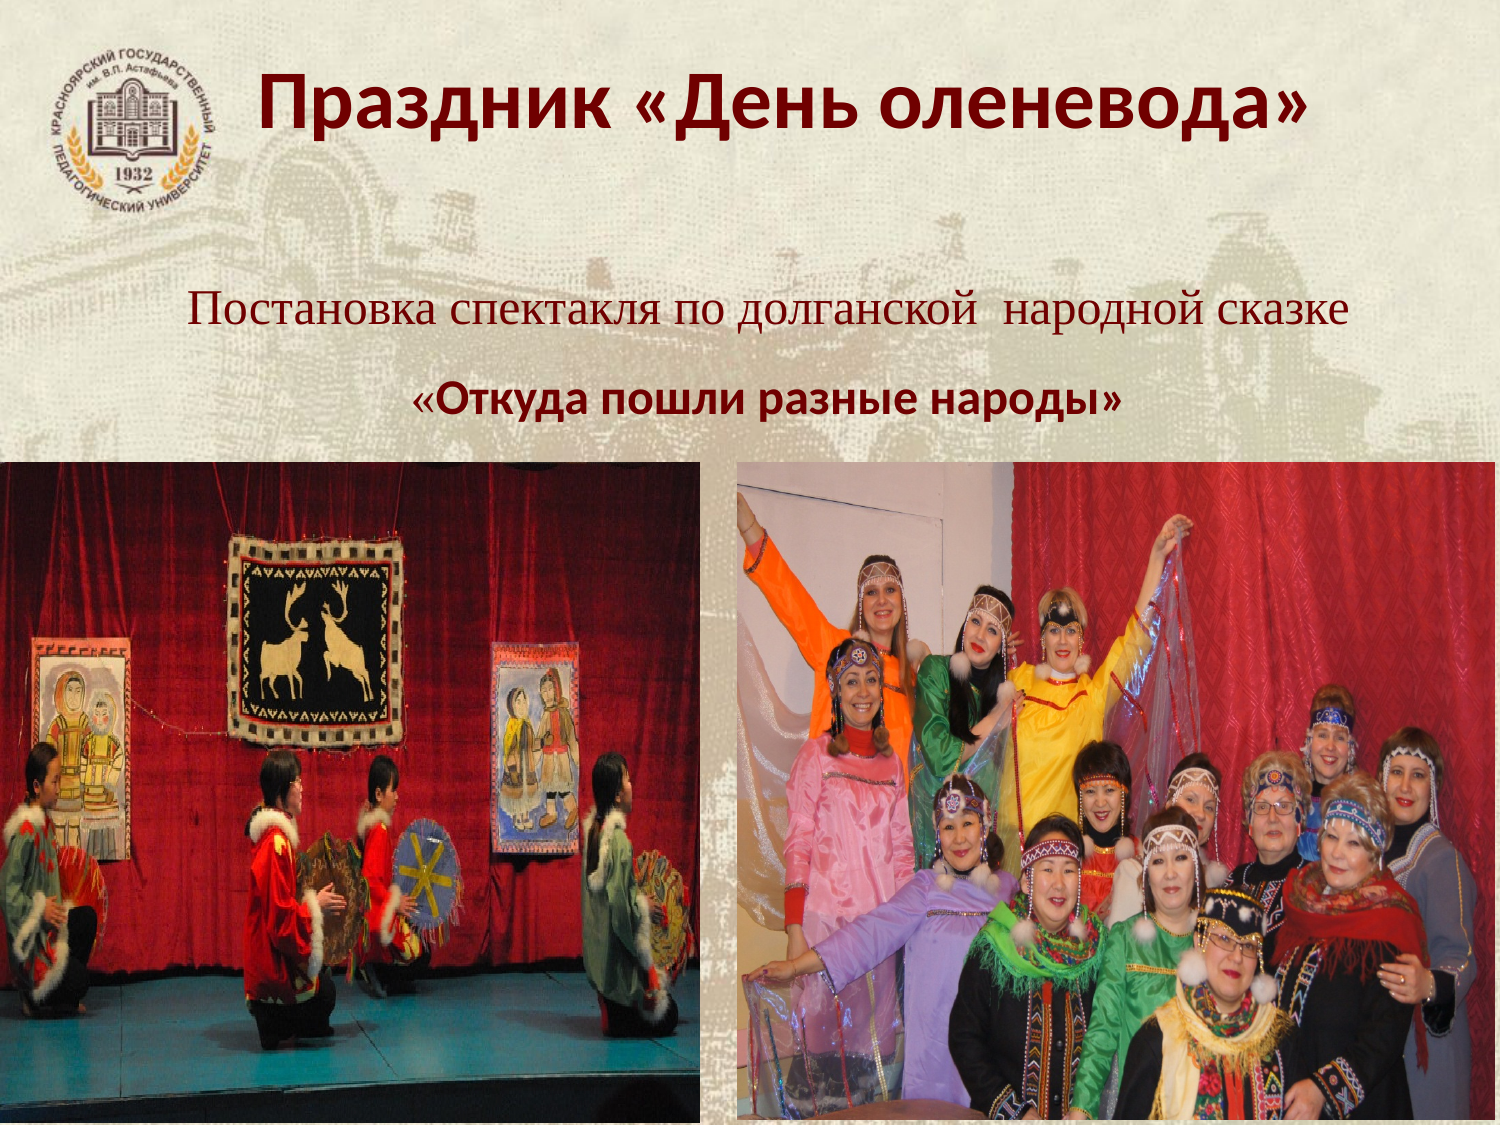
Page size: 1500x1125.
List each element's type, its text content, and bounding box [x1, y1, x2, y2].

picture [0, 0, 1500, 1125]
title Праздник «День оленевода» [112, 0, 1463, 192]
text_box Постановка спектакля по долганской народной сказке «Откуда пошли разные народы» [124, 237, 1413, 433]
